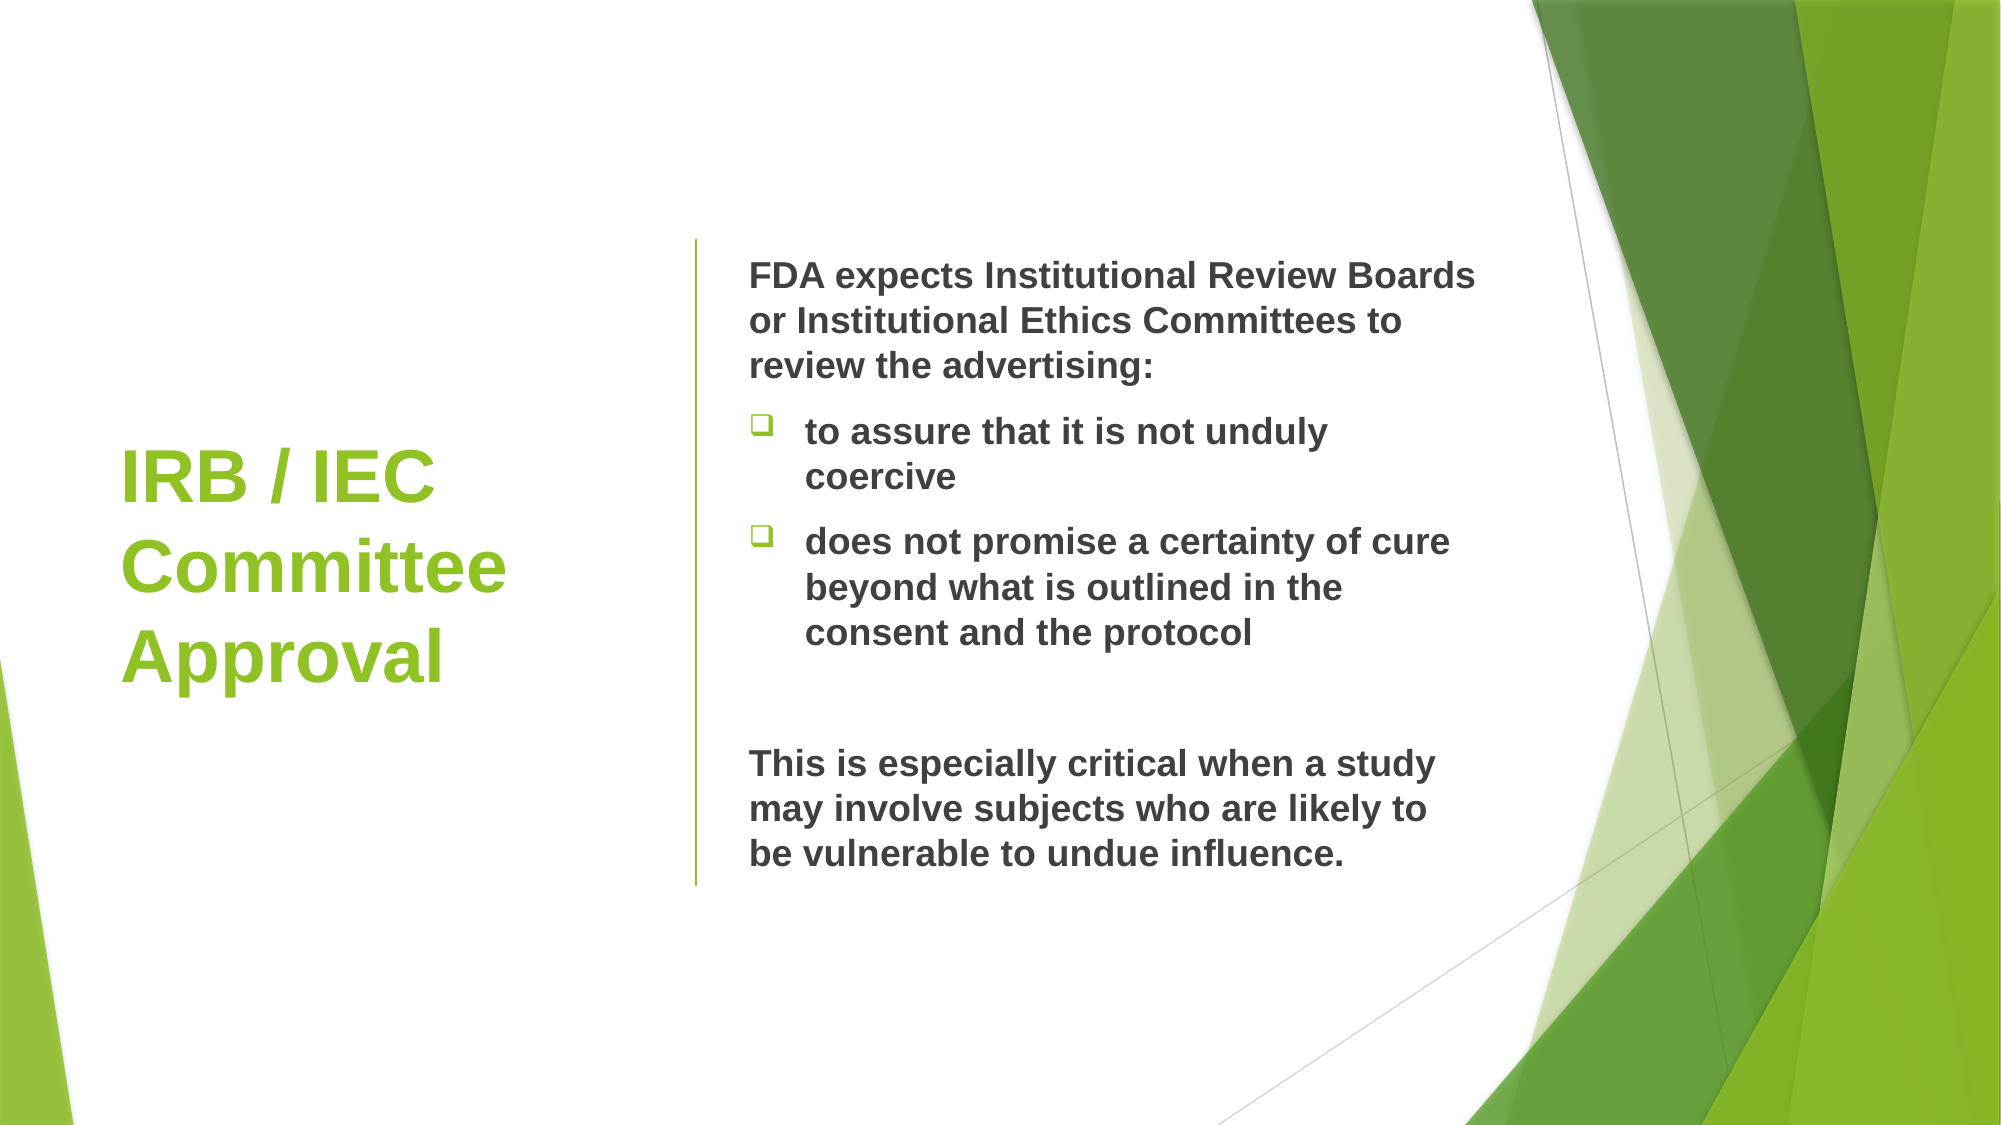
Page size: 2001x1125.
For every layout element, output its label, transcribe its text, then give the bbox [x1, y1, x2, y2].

title IRB / IEC Committee Approval [105, 133, 658, 991]
list FDA expects Institutional Review Boards or Institutional Ethics Committees to review the advertising: to assure that it is not unduly coercive does not promise a certainty of cure beyond what is outlined in the consent and the protocol This is especially critical when a study may involve subjects who are likely to be vulnerable to undue influence. [733, 133, 1494, 991]
